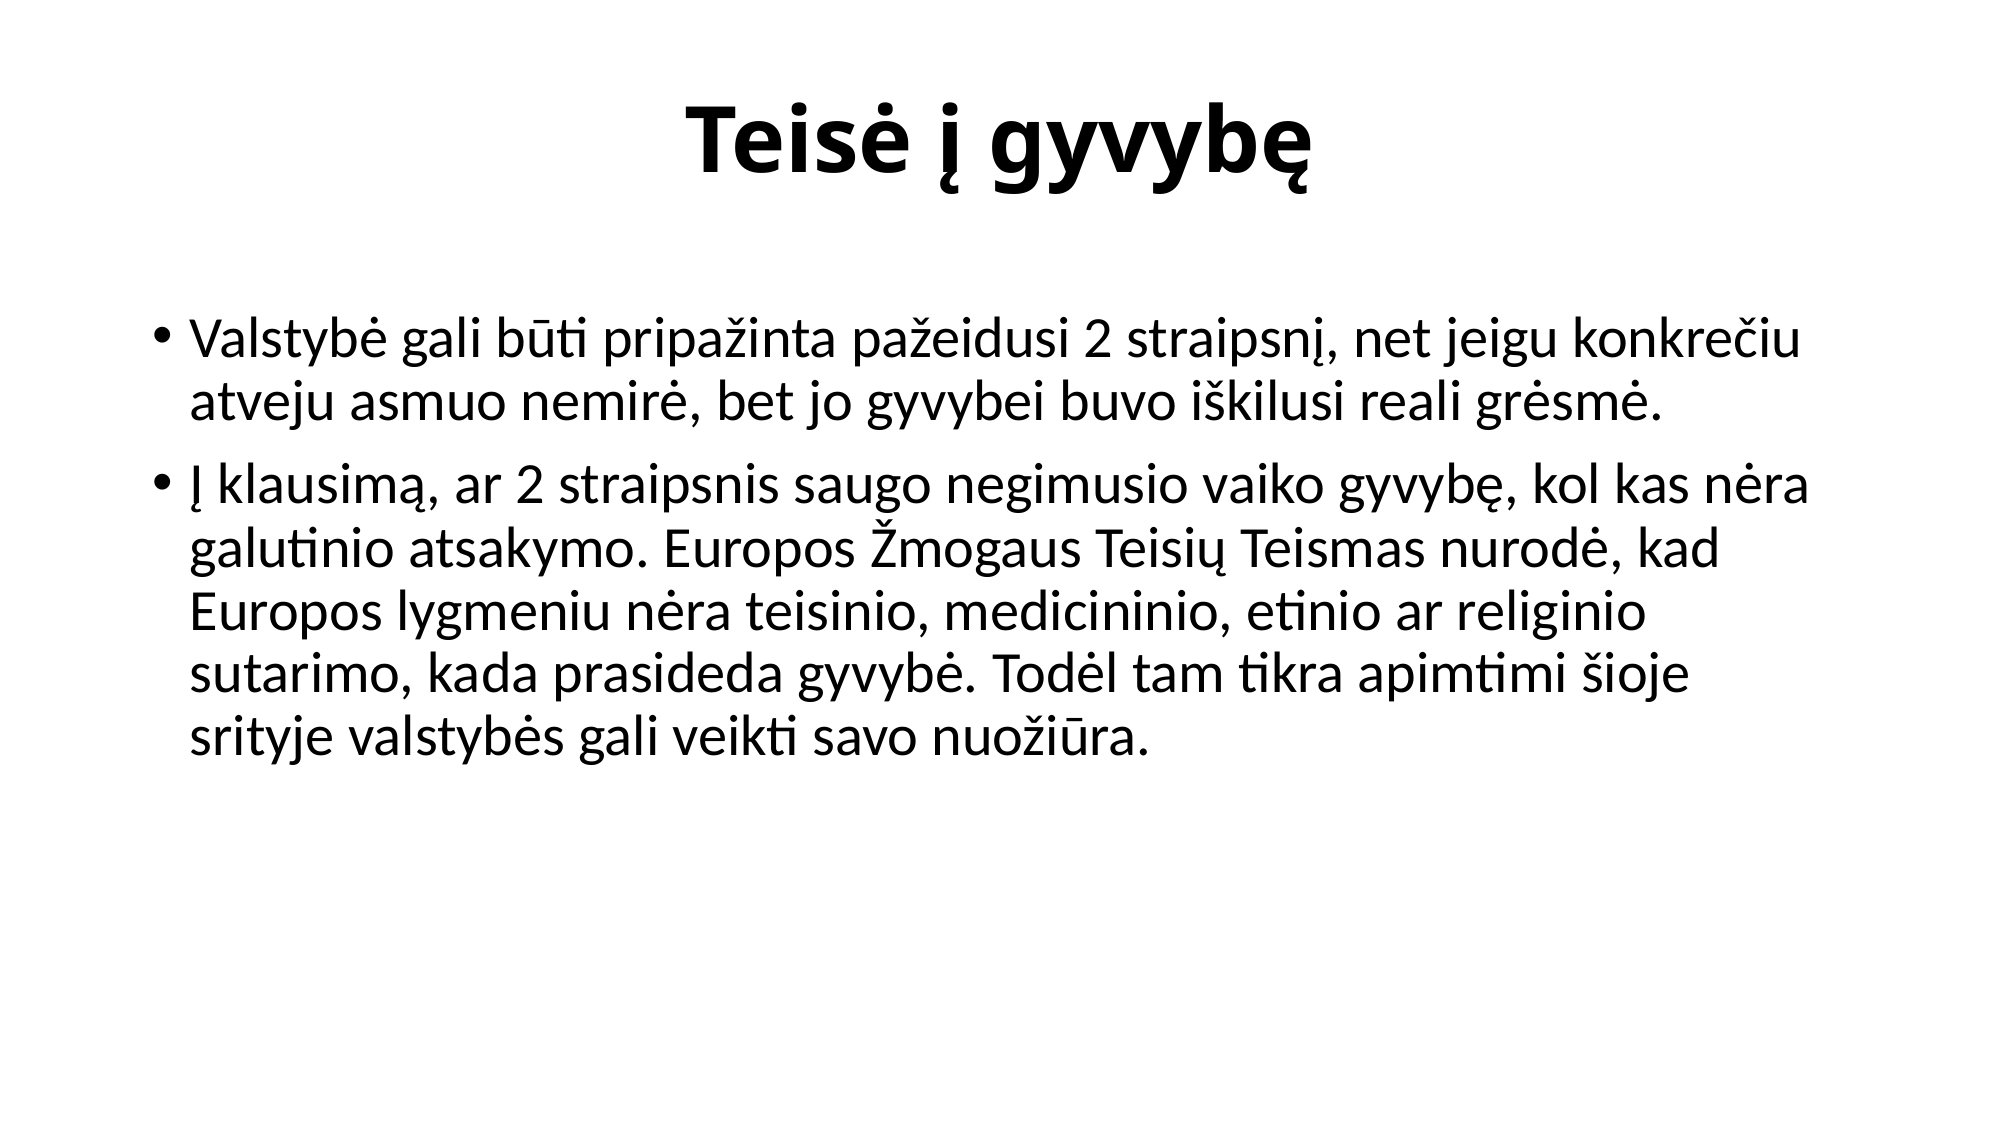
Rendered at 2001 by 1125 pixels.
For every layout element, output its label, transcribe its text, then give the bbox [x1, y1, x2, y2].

list Valstybė gali būti pripažinta pažeidusi 2 straipsnį, net jeigu konkrečiu atveju asmuo nemirė, bet jo gyvybei buvo iškilusi reali grėsmė. Į klausimą, ar 2 straipsnis saugo negimusio vaiko gyvybę, kol kas nėra galutinio atsakymo. Europos Žmogaus Teisių Teismas nurodė, kad Europos lygmeniu nėra teisinio, medicininio, etinio ar religinio sutarimo, kada prasideda gyvybė. Todėl tam tikra apimtimi šioje srityje valstybės gali veikti savo nuožiūra. [137, 299, 1863, 1014]
title Teisė į gyvybę [137, 59, 1863, 225]
